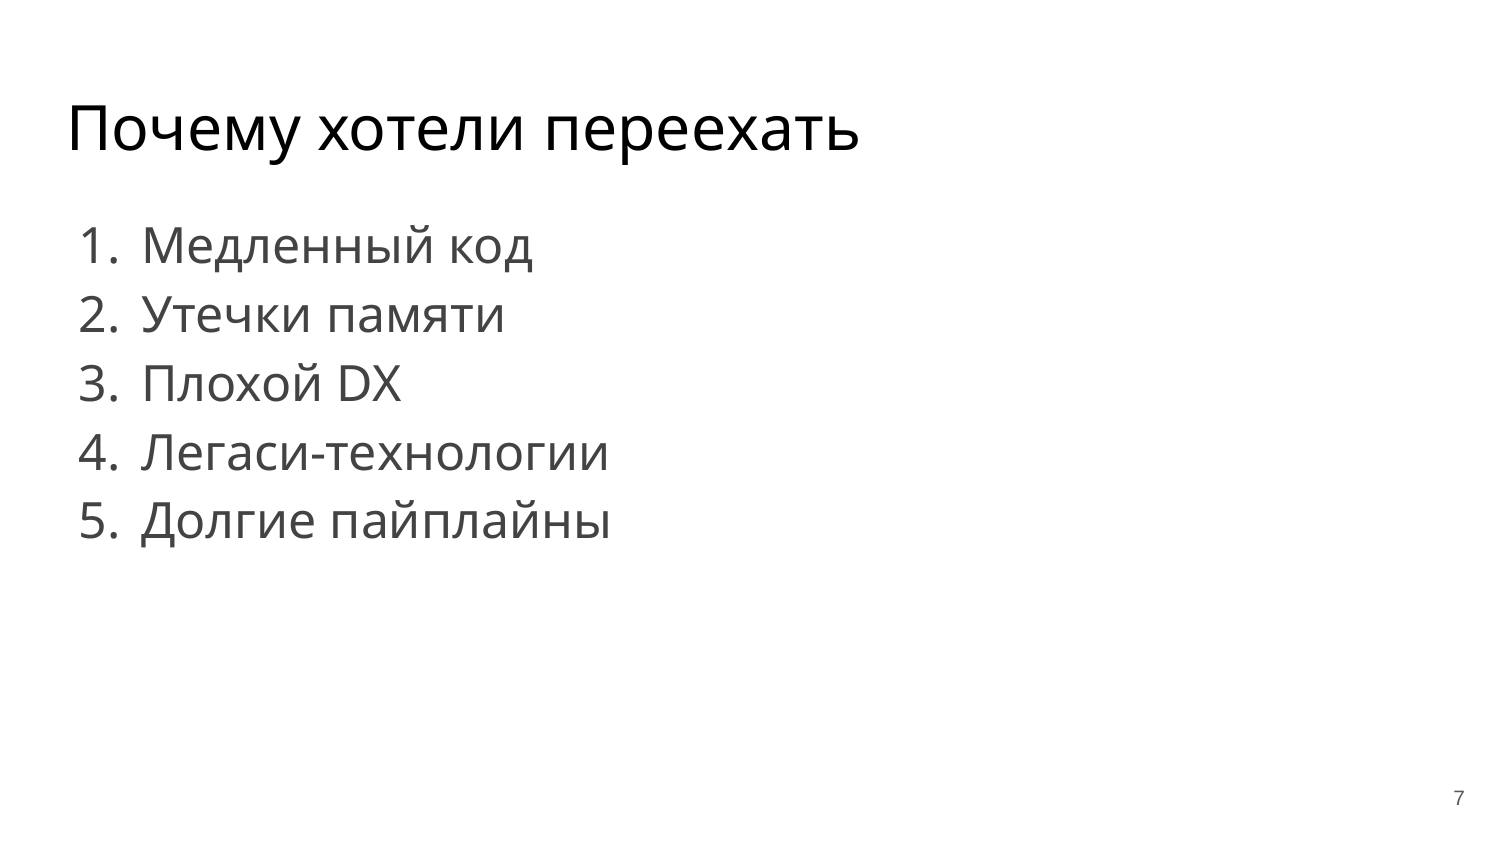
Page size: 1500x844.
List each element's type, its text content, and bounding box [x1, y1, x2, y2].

slide_number ‹#› [1389, 764, 1480, 830]
list Медленный код Утечки памяти Плохой DX Легаси-технологии Долгие пайплайны [51, 189, 1449, 750]
title Почему хотели переехать [51, 72, 1449, 167]
